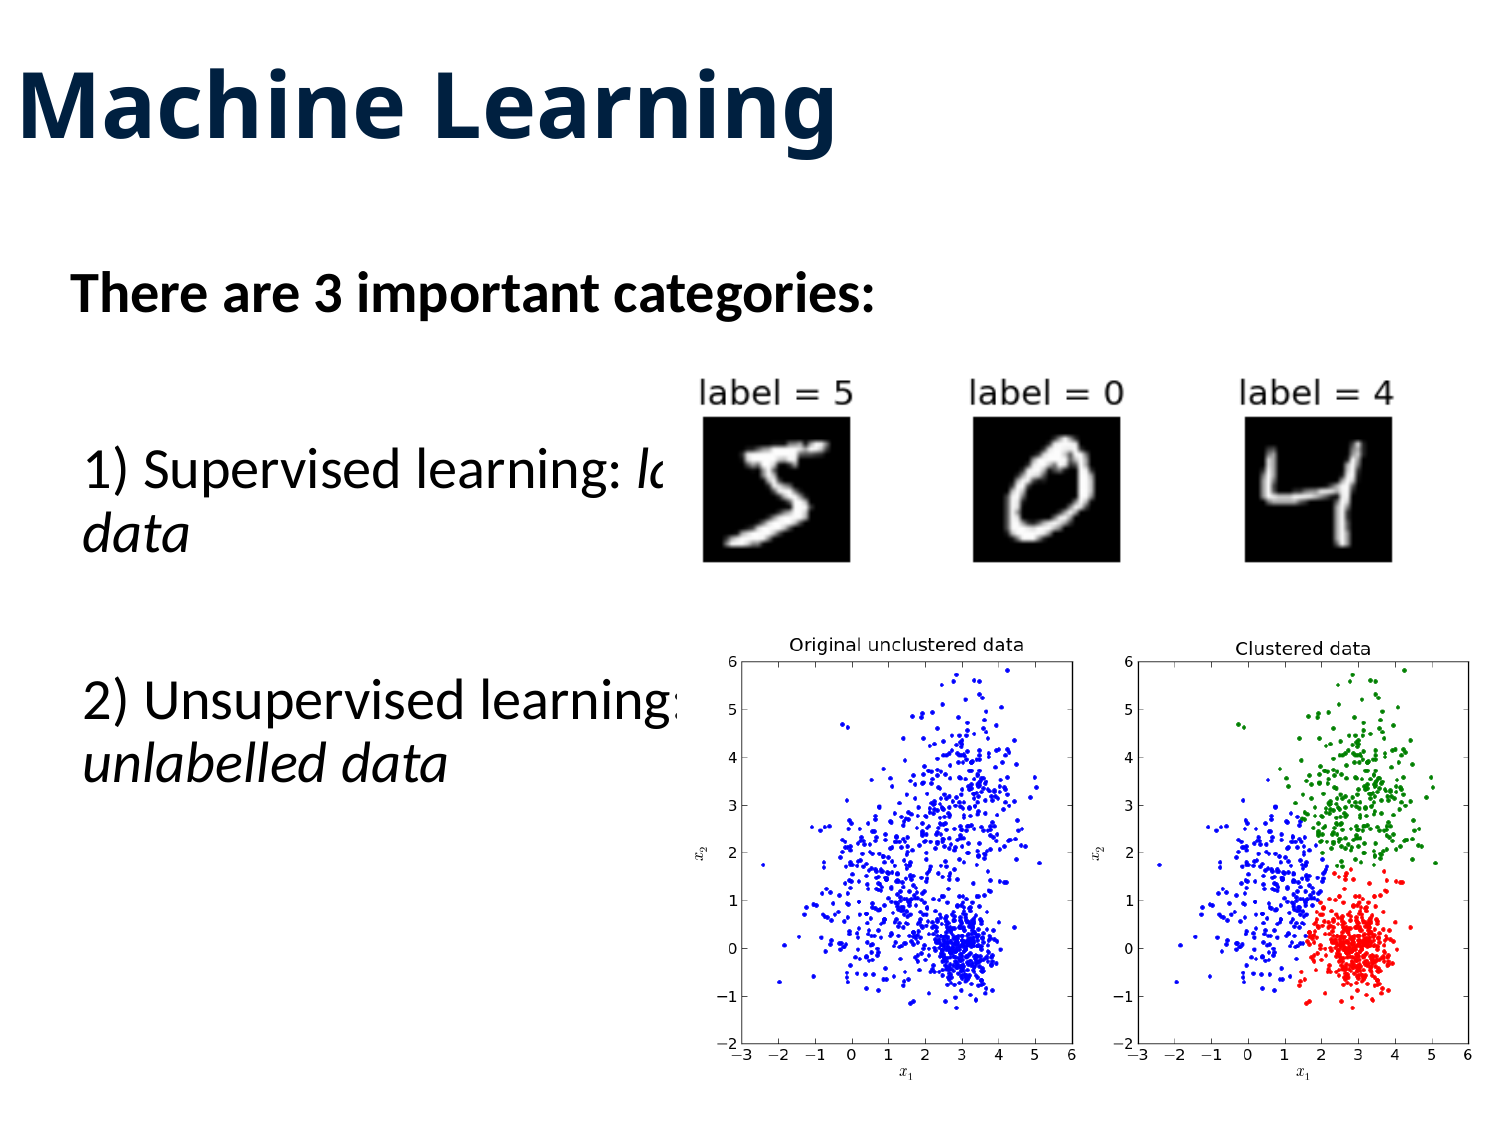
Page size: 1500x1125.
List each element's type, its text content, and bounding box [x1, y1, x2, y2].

title Machine Learning [0, 0, 1294, 218]
picture [662, 348, 1433, 590]
list 1) Supervised learning: labelled data 2) Unsupervised learning: unlabelled data [67, 377, 837, 974]
picture [676, 614, 1500, 1091]
text_box There are 3 important categories: [55, 247, 1004, 377]
